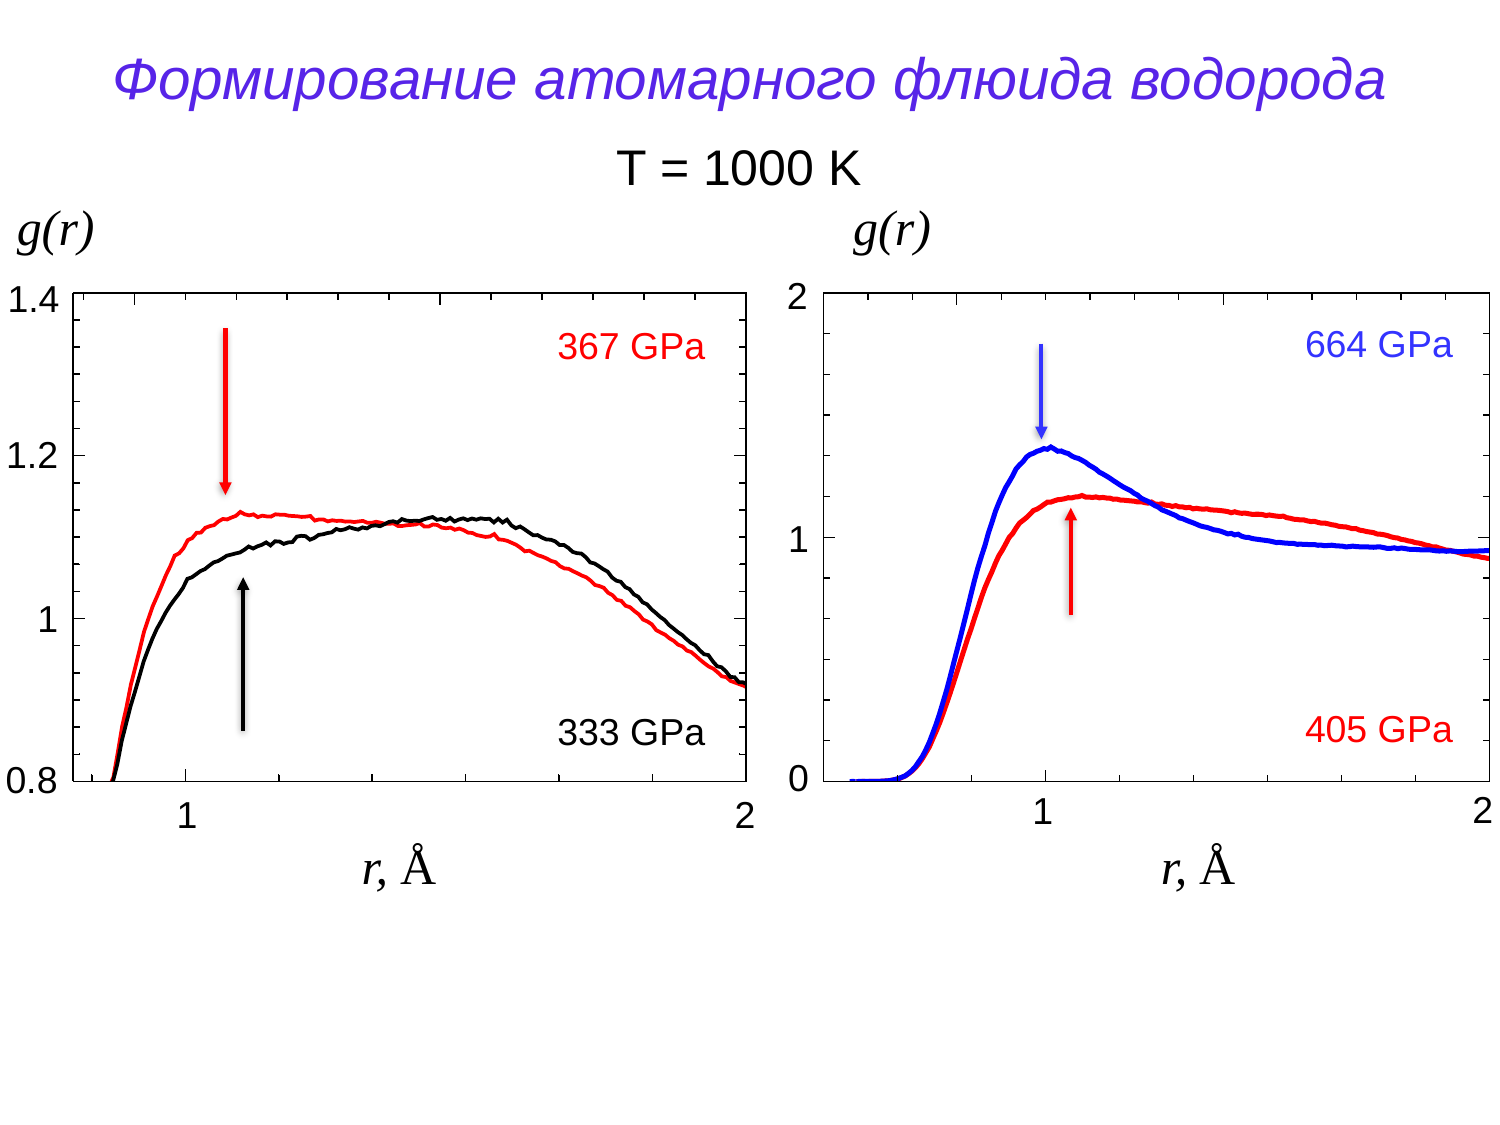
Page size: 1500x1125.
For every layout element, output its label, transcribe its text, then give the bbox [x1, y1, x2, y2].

text_box 0.8 [0, 748, 73, 809]
text_box 1 [0, 587, 64, 648]
text_box 1 [118, 793, 256, 844]
picture [70, 266, 684, 785]
text_box 1.4 [0, 267, 66, 328]
text_box T = 1000 K [591, 128, 887, 203]
text_box Формирование атомарного флюида водорода [0, 33, 1500, 119]
text_box 1.2 [0, 423, 64, 484]
text_box g(r) [0, 188, 119, 263]
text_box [684, 188, 1500, 904]
text_box r, Å [336, 826, 462, 902]
